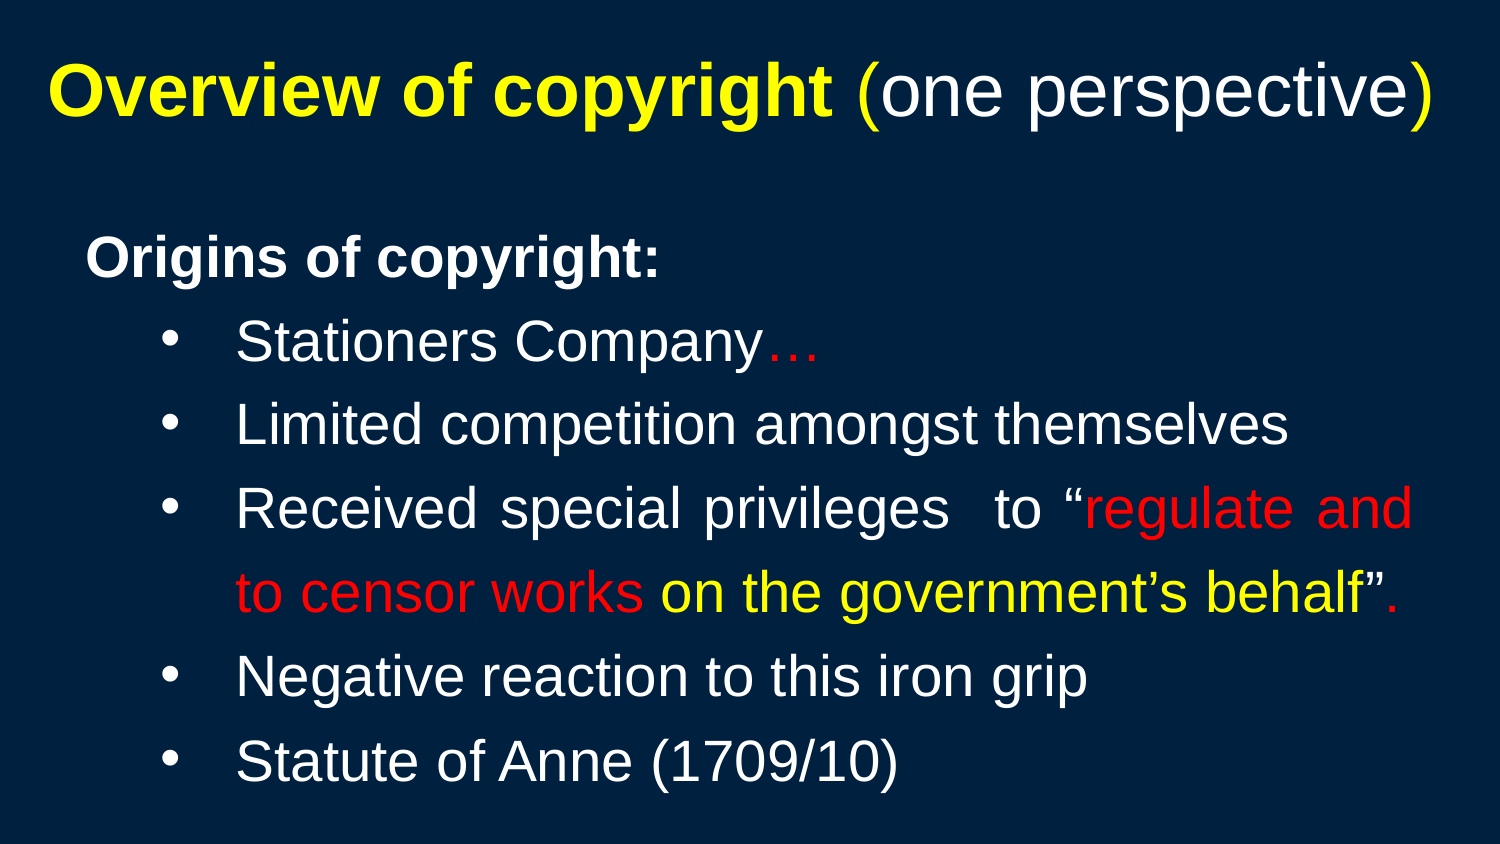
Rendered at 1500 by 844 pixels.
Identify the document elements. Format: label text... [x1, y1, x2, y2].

title Overview of copyright (one perspective) [0, 33, 1483, 175]
text_box Origins of copyright: Stationers Company… Limited competition amongst themselves Received special privileges to “regulate and to censor works on the government’s behalf”. Negative reaction to this iron grip Statute of Anne (1709/10) [70, 197, 1430, 800]
